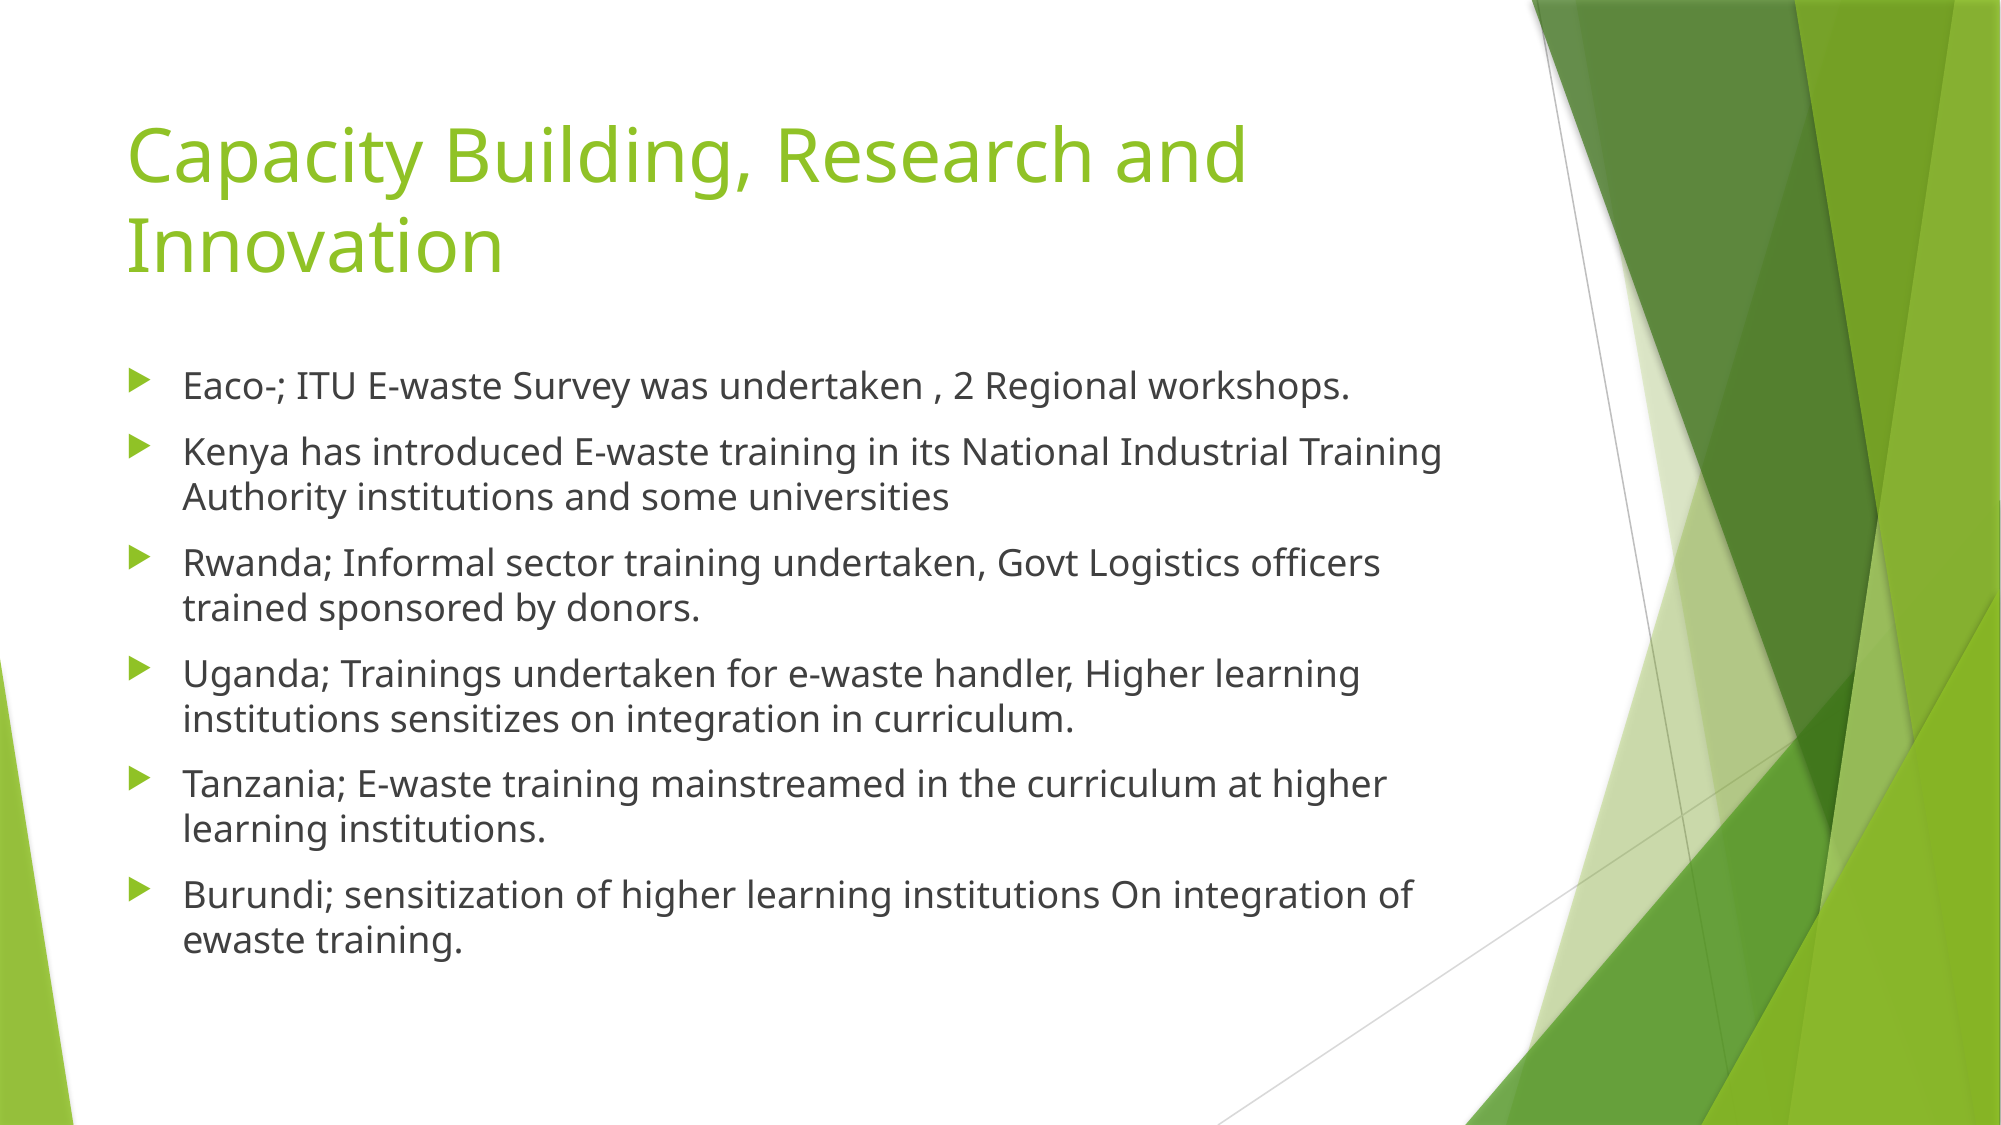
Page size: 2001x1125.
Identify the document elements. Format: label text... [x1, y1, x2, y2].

title Capacity Building, Research and Innovation [111, 99, 1522, 317]
list Eaco-; ITU E-waste Survey was undertaken , 2 Regional workshops. Kenya has introduced E-waste training in its National Industrial Training Authority institutions and some universities Rwanda; Informal sector training undertaken, Govt Logistics officers trained sponsored by donors. Uganda; Trainings undertaken for e-waste handler, Higher learning institutions sensitizes on integration in curriculum. Tanzania; E-waste training mainstreamed in the curriculum at higher learning institutions. Burundi; sensitization of higher learning institutions On integration of ewaste training. [111, 354, 1522, 992]
